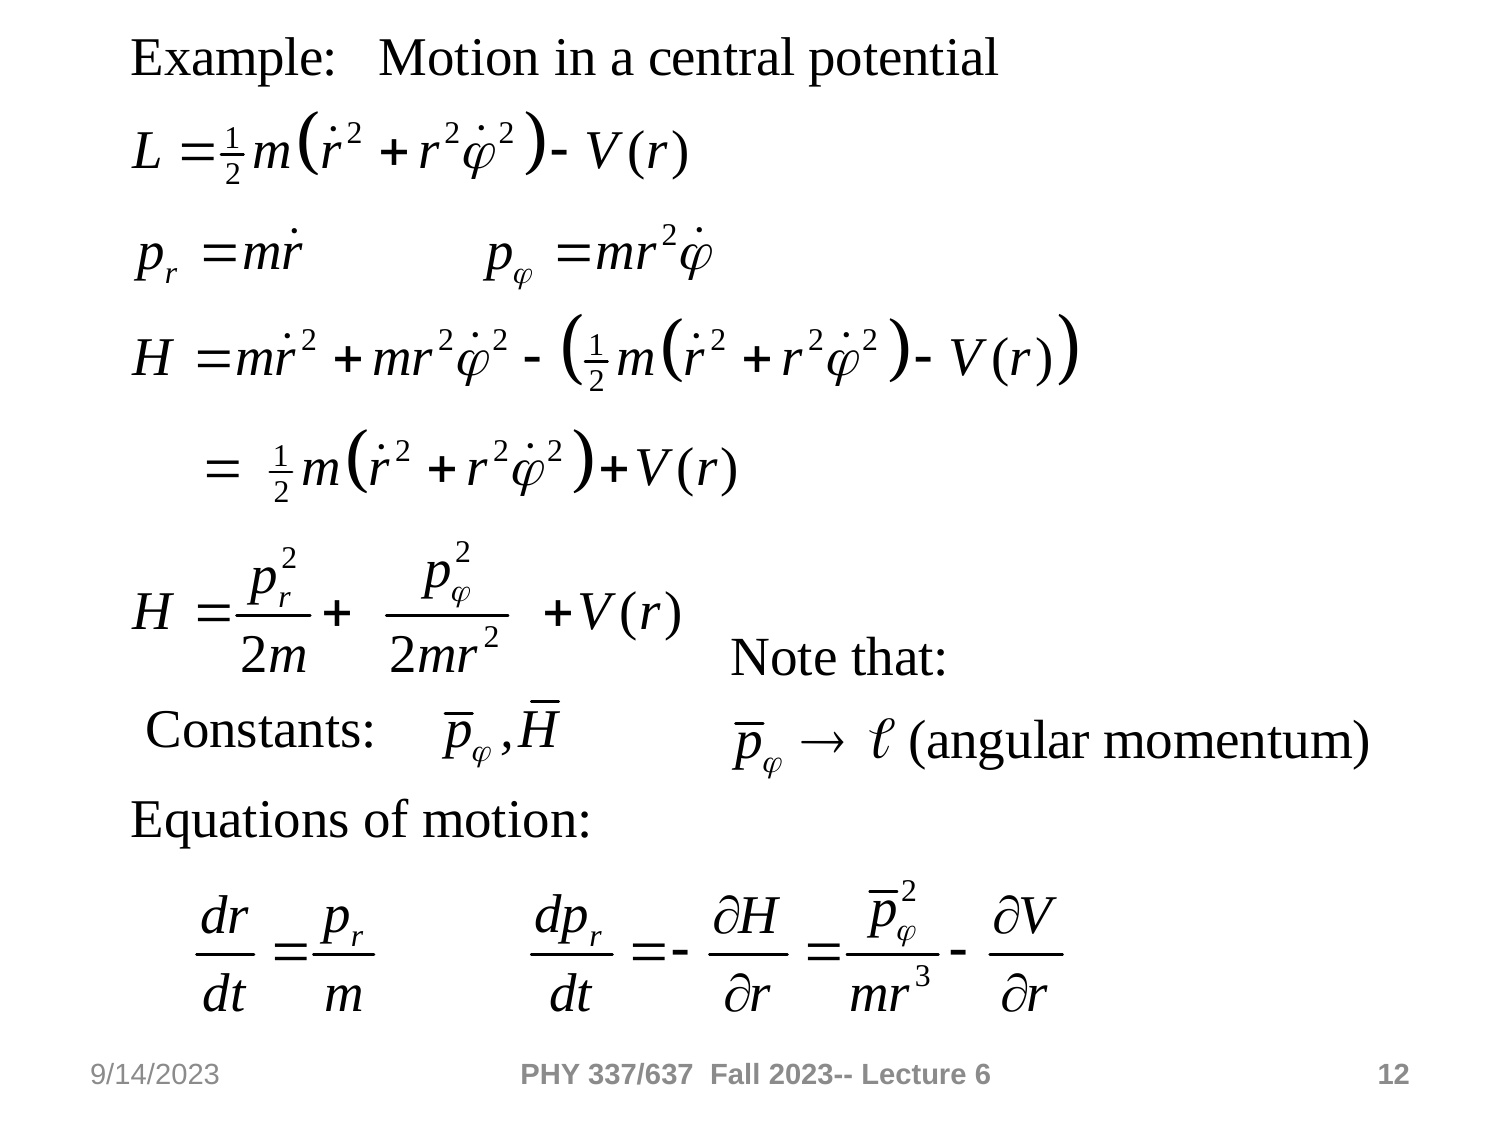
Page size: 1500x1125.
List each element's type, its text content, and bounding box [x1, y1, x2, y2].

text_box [720, 624, 1380, 792]
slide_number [75, 1042, 425, 1103]
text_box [122, 25, 1084, 1023]
slide_number 12 [1074, 1042, 1425, 1103]
footer PHY 337/637 Fall 2023-- Lecture 6 [462, 1042, 1050, 1103]
